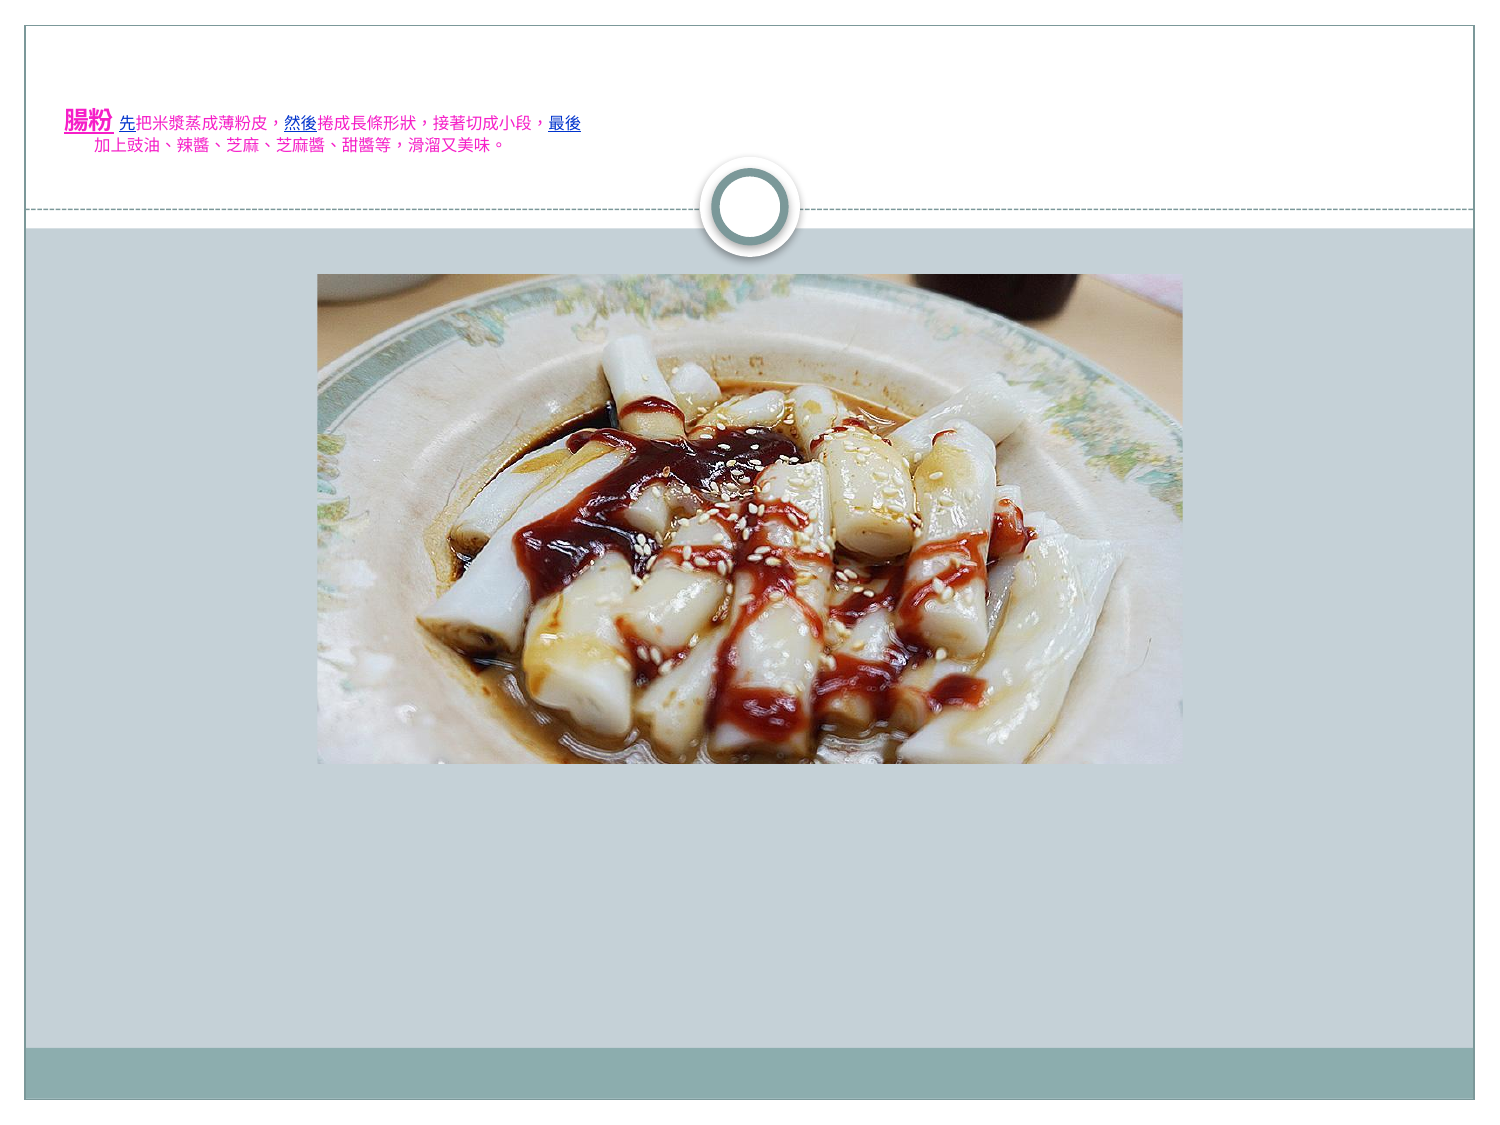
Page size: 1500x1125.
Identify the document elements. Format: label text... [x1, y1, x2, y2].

title 腸粉 先把米漿蒸成薄粉皮，然後捲成長條形狀，接著切成小段，最後 加上豉油、辣醬、芝麻、芝麻醬、甜醬等，滑溜又美味。 [49, 37, 1450, 162]
picture [317, 273, 1183, 764]
